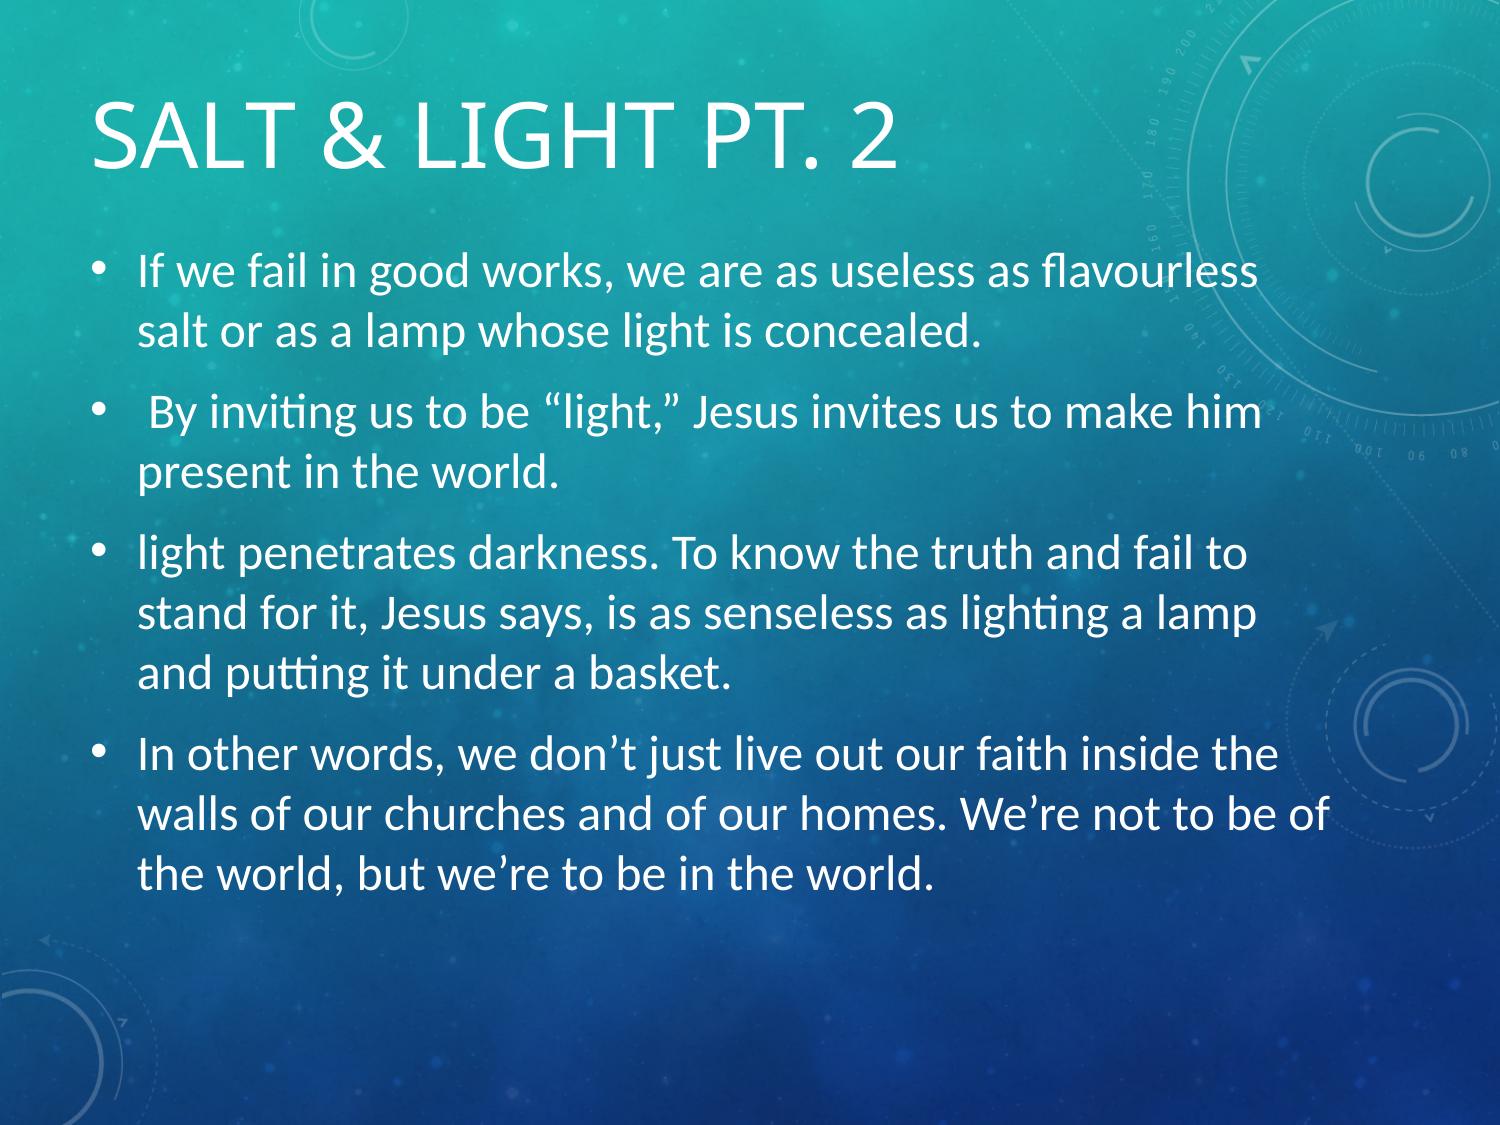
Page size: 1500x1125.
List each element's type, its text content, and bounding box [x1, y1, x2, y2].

picture [0, 0, 1500, 1125]
title Salt & Light pt. 2 [75, 12, 1350, 187]
list If we fail in good works, we are as useless as flavourless salt or as a lamp whose light is concealed. By inviting us to be “light,” Jesus invites us to make him present in the world. light penetrates darkness. To know the truth and fail to stand for it, Jesus says, is as senseless as lighting a lamp and putting it under a basket. In other words, we don’t just live out our faith inside the walls of our churches and of our homes. We’re not to be of the world, but we’re to be in the world. [75, 187, 1350, 950]
